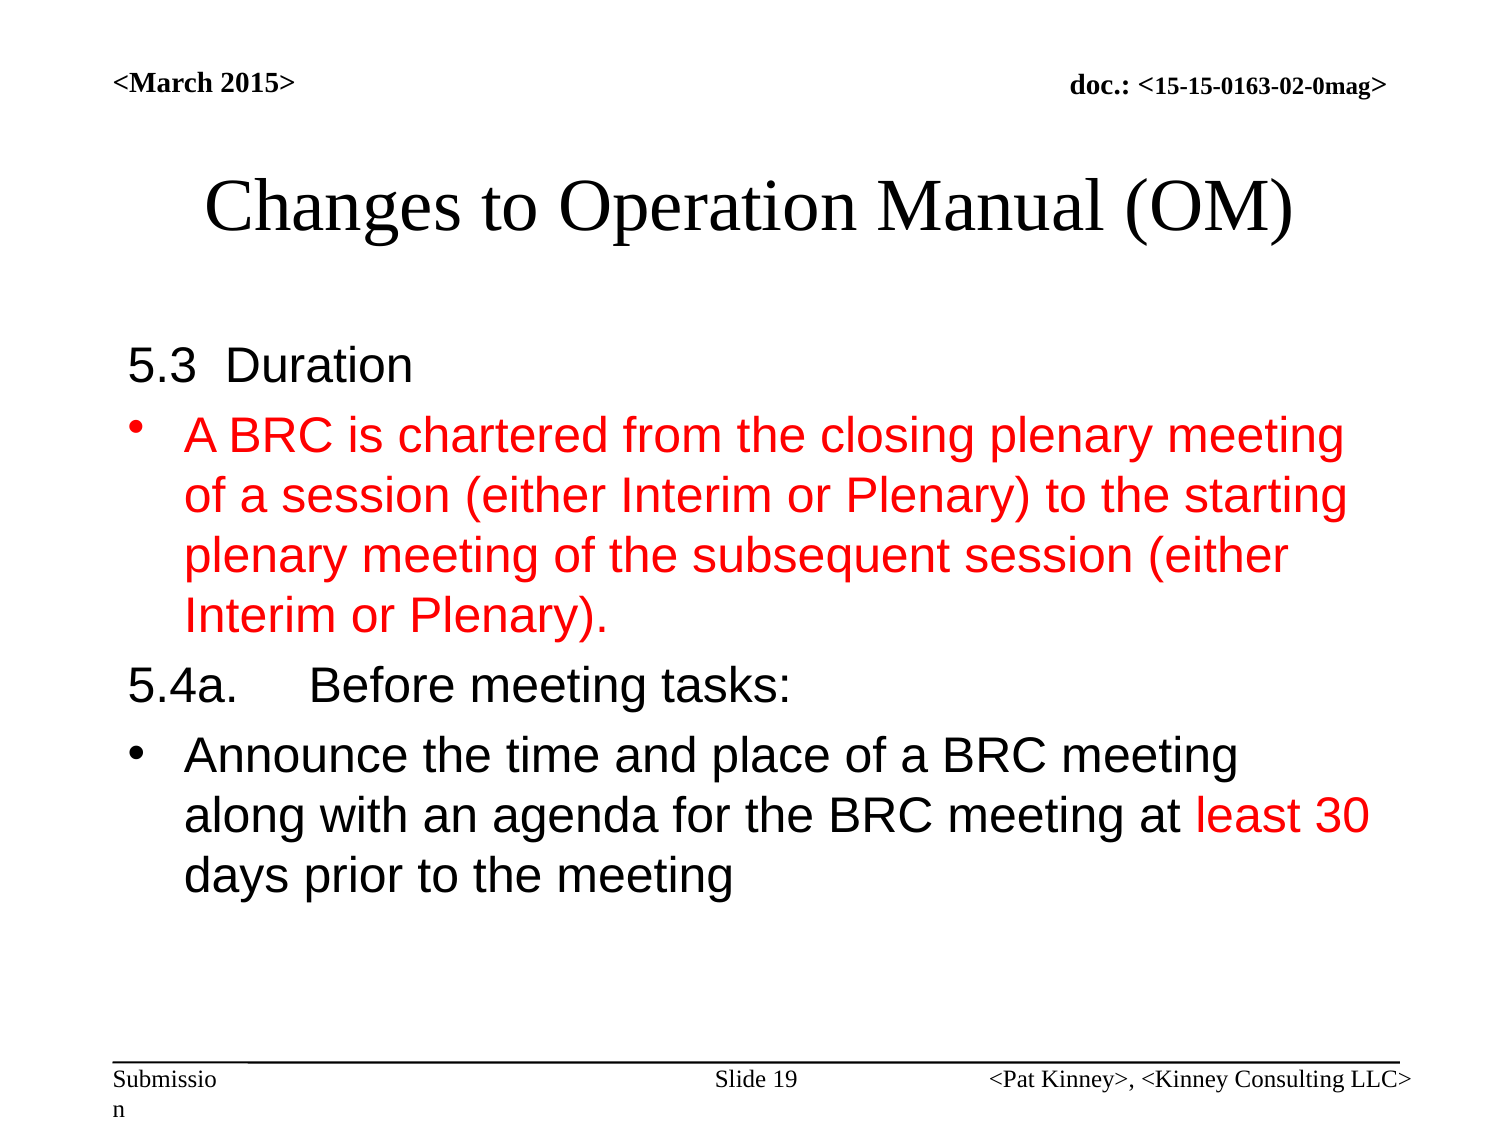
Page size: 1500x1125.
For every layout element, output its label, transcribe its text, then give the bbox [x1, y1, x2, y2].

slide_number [112, 62, 376, 99]
footer <Pat Kinney>, <Kinney Consulting LLC> [899, 1061, 1413, 1093]
slide_number Slide 19 [712, 1061, 800, 1093]
list 5.3 Duration A BRC is chartered from the closing plenary meeting of a session (either Interim or Plenary) to the starting plenary meeting of the subsequent session (either Interim or Plenary). 5.4a. Before meeting tasks: Announce the time and place of a BRC meeting along with an agenda for the BRC meeting at least 30 days prior to the meeting [112, 324, 1388, 1000]
title Changes to Operation Manual (OM) [112, 112, 1388, 288]
